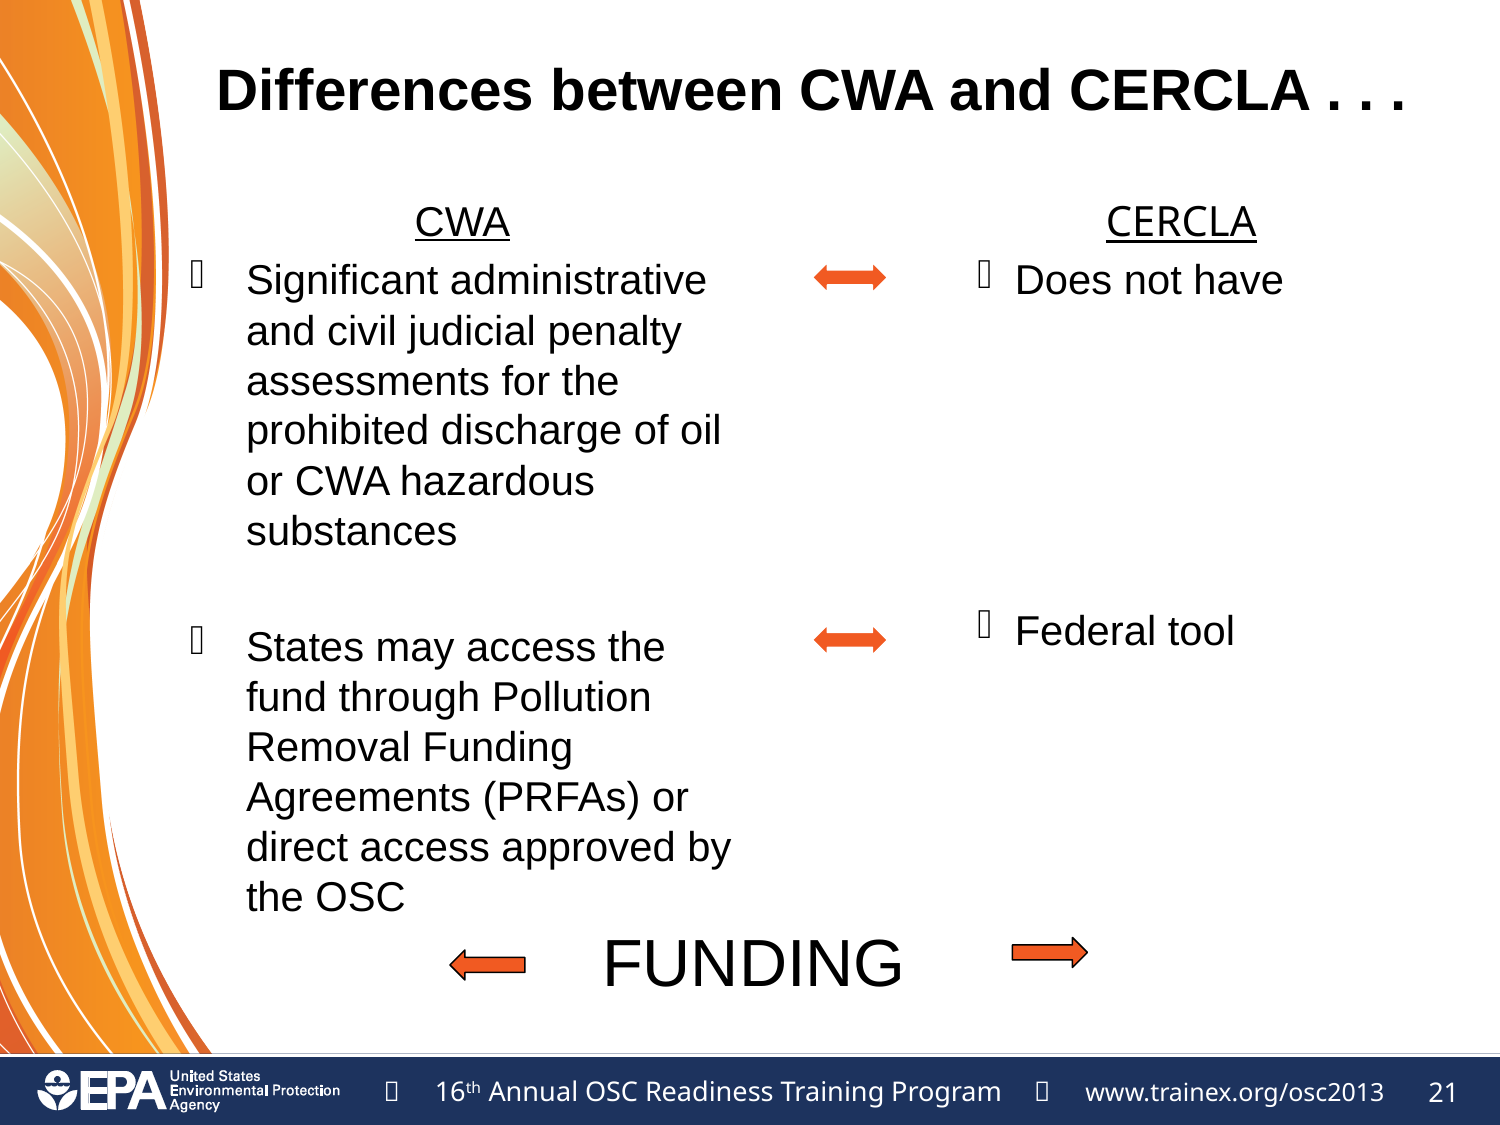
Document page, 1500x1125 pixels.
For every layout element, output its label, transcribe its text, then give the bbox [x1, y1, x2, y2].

text_box CWA Significant administrative and civil judicial penalty assessments for the prohibited discharge of oil or CWA hazardous substances States may access the fund through Pollution Removal Funding Agreements (PRFAs) or direct access approved by the OSC [174, 187, 750, 1038]
text_box [1012, 937, 1088, 968]
text_box [812, 262, 888, 293]
text_box [812, 624, 888, 655]
text_box FUNDING [587, 912, 950, 1008]
text_box Differences between CWA and CERCLA . . . [174, 12, 1450, 163]
text_box [449, 950, 525, 980]
text_box CERCLA Does not have Federal tool [962, 187, 1401, 1025]
picture [0, 0, 300, 1053]
